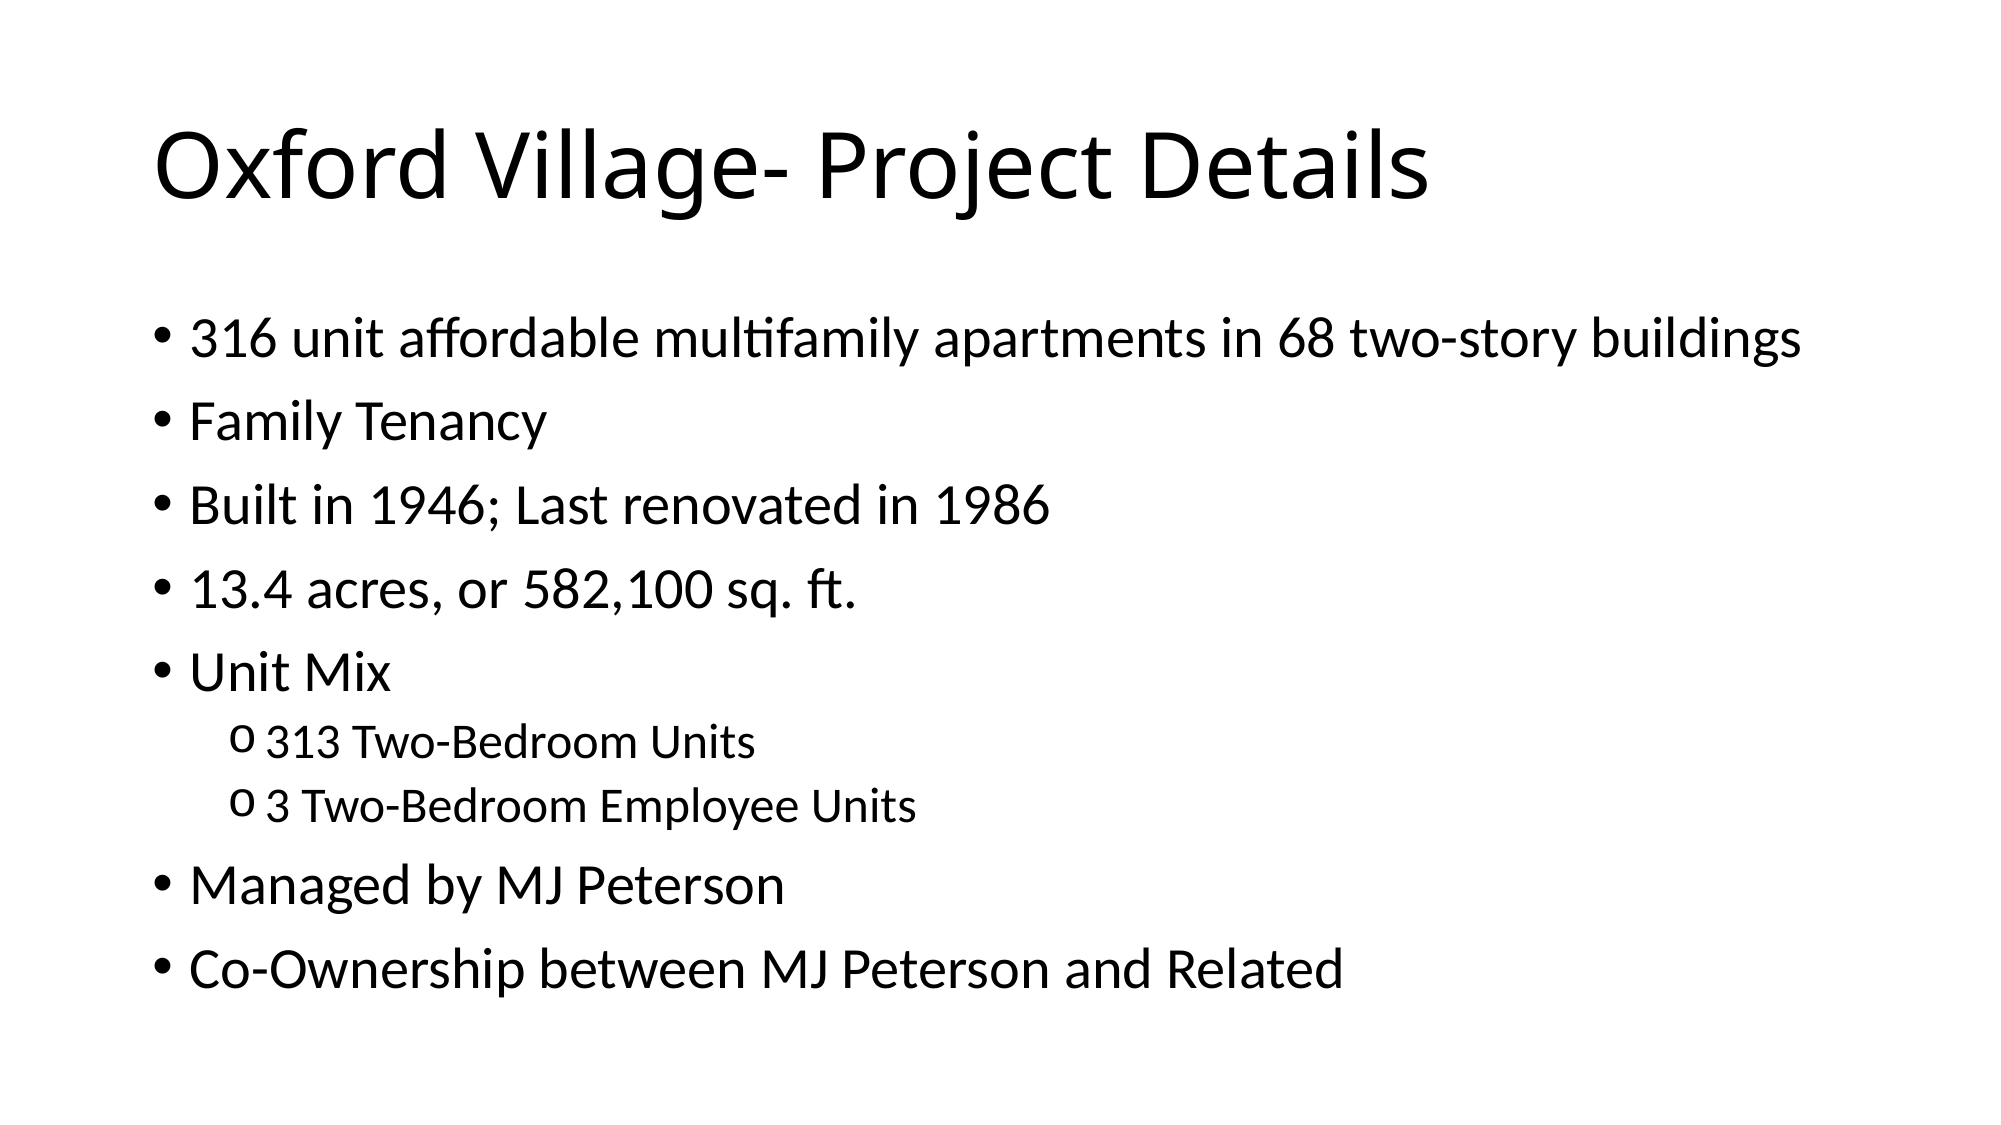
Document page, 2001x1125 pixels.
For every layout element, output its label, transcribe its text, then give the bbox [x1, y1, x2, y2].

list 316 unit affordable multifamily apartments in 68 two-story buildings Family Tenancy Built in 1946; Last renovated in 1986 13.4 acres, or 582,100 sq. ft. Unit Mix 313 Two-Bedroom Units 3 Two-Bedroom Employee Units Managed by MJ Peterson Co-Ownership between MJ Peterson and Related [137, 299, 1863, 1053]
title Oxford Village- Project Details [137, 59, 1863, 278]
